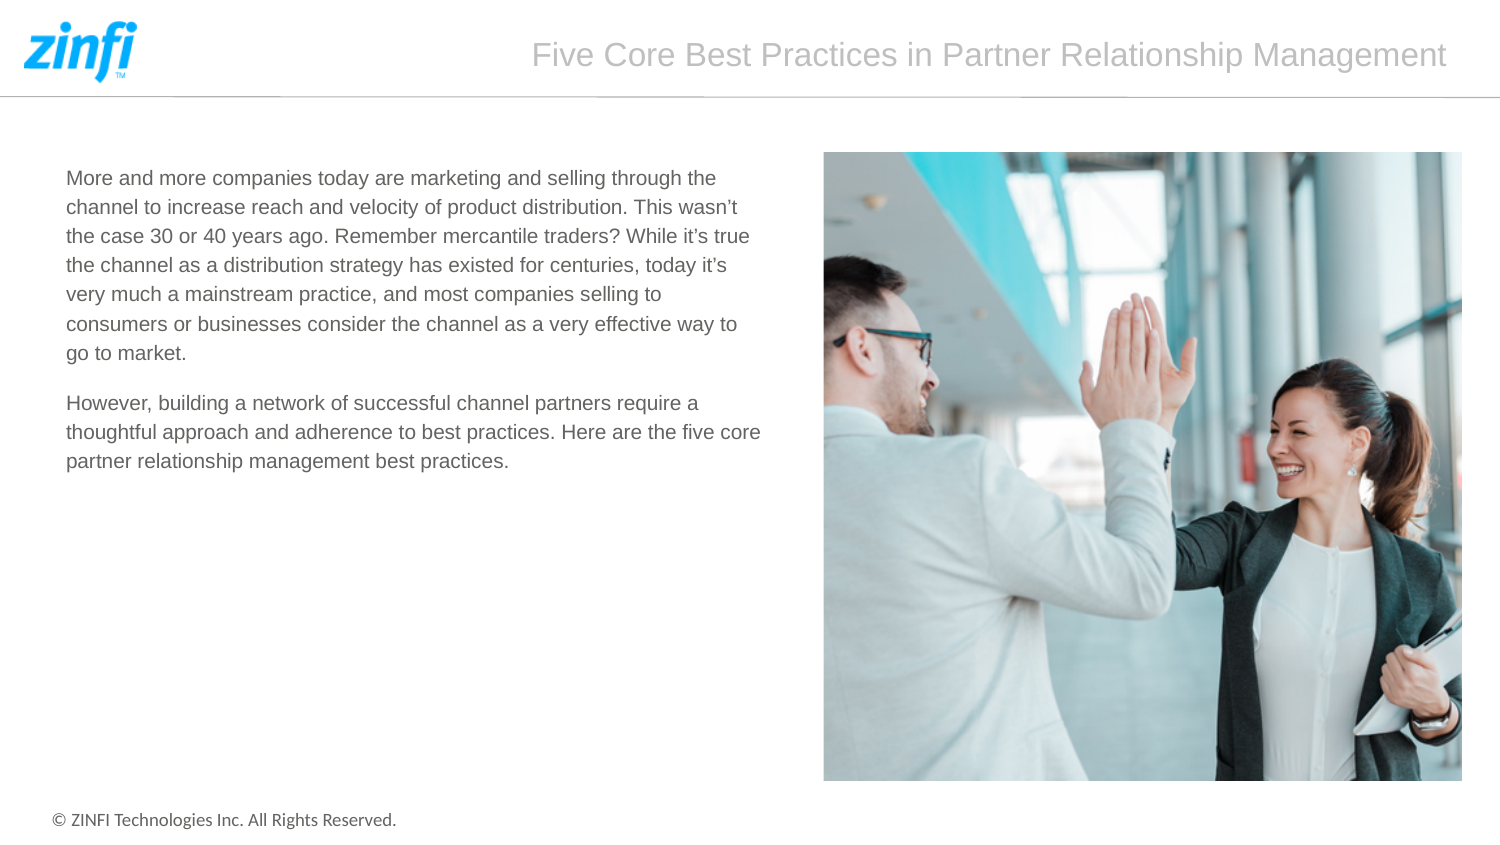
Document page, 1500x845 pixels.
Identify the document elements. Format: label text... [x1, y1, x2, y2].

list Five Core Best Practices in Partner Relationship Management [189, 6, 1463, 78]
picture [24, 21, 137, 83]
list More and more companies today are marketing and selling through the channel to increase reach and velocity of product distribution. This wasn’t the case 30 or 40 years ago. Remember mercantile traders? While it’s true the channel as a distribution strategy has existed for centuries, today it’s very much a mainstream practice, and most companies selling to consumers or businesses consider the channel as a very effective way to go to market. However, building a network of successful channel partners require a thoughtful approach and adherence to best practices. Here are the five core partner relationship management best practices. [51, 152, 781, 785]
picture [823, 152, 1462, 781]
picture [122, 21, 137, 25]
